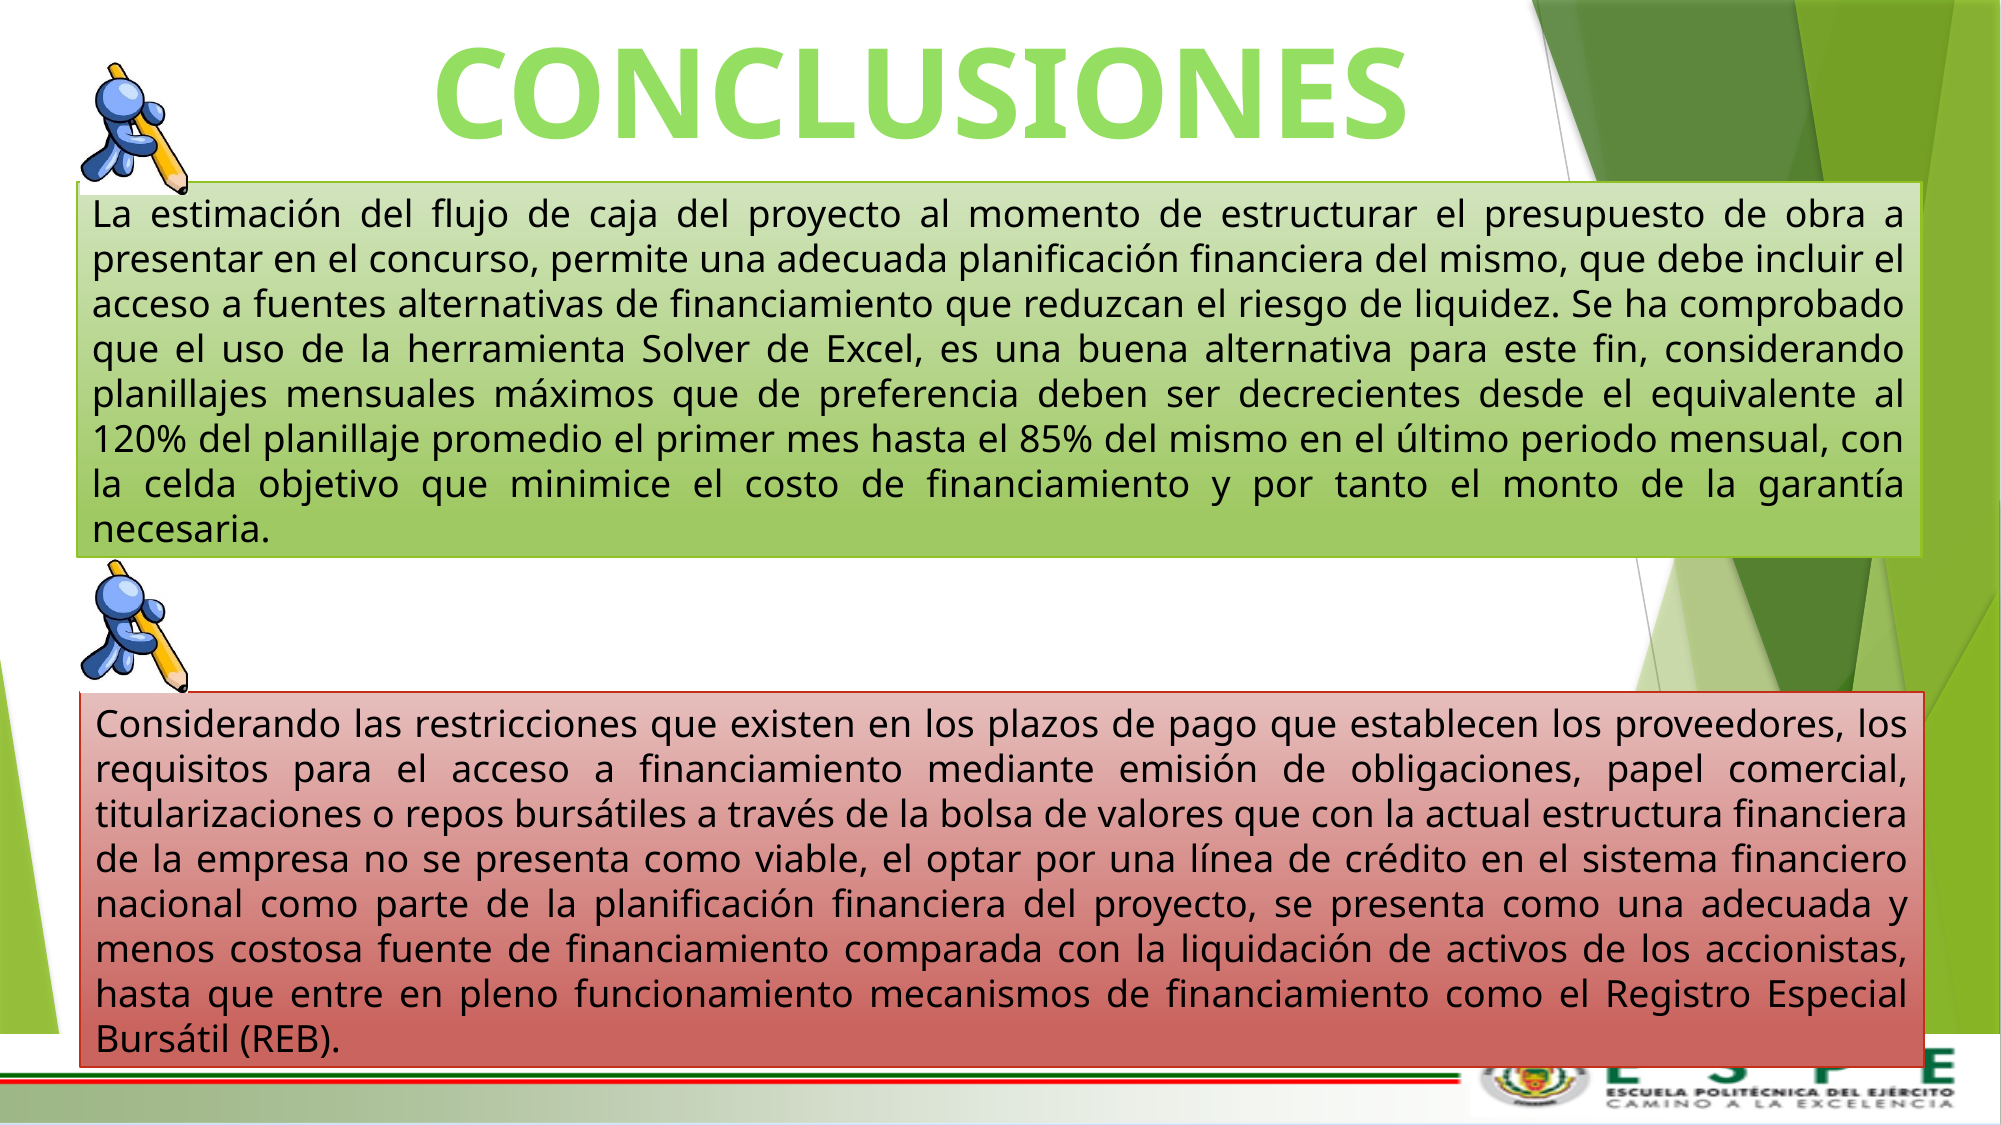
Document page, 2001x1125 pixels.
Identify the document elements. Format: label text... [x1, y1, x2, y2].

text_box La estimación del flujo de caja del proyecto al momento de estructurar el presupuesto de obra a presentar en el concurso, permite una adecuada planificación financiera del mismo, que debe incluir el acceso a fuentes alternativas de financiamiento que reduzcan el riesgo de liquidez. Se ha comprobado que el uso de la herramienta Solver de Excel, es una buena alternativa para este fin, considerando planillajes mensuales máximos que de preferencia deben ser decrecientes desde el equivalente al 120% del planillaje promedio el primer mes hasta el 85% del mismo en el último periodo mensual, con la celda objetivo que minimice el costo de financiamiento y por tanto el monto de la garantía necesaria. [76, 181, 1923, 558]
text_box Considerando las restricciones que existen en los plazos de pago que establecen los proveedores, los requisitos para el acceso a financiamiento mediante emisión de obligaciones, papel comercial, titularizaciones o repos bursátiles a través de la bolsa de valores que con la actual estructura financiera de la empresa no se presenta como viable, el optar por una línea de crédito en el sistema financiero nacional como parte de la planificación financiera del proyecto, se presenta como una adecuada y menos costosa fuente de financiamiento comparada con la liquidación de activos de los accionistas, hasta que entre en pleno funcionamiento mecanismos de financiamiento como el Registro Especial Bursátil (REB). [79, 691, 1925, 1031]
picture [0, 1033, 2000, 1125]
picture [79, 61, 189, 196]
picture [79, 559, 189, 693]
text_box CONCLUSIONES [415, 6, 1426, 172]
